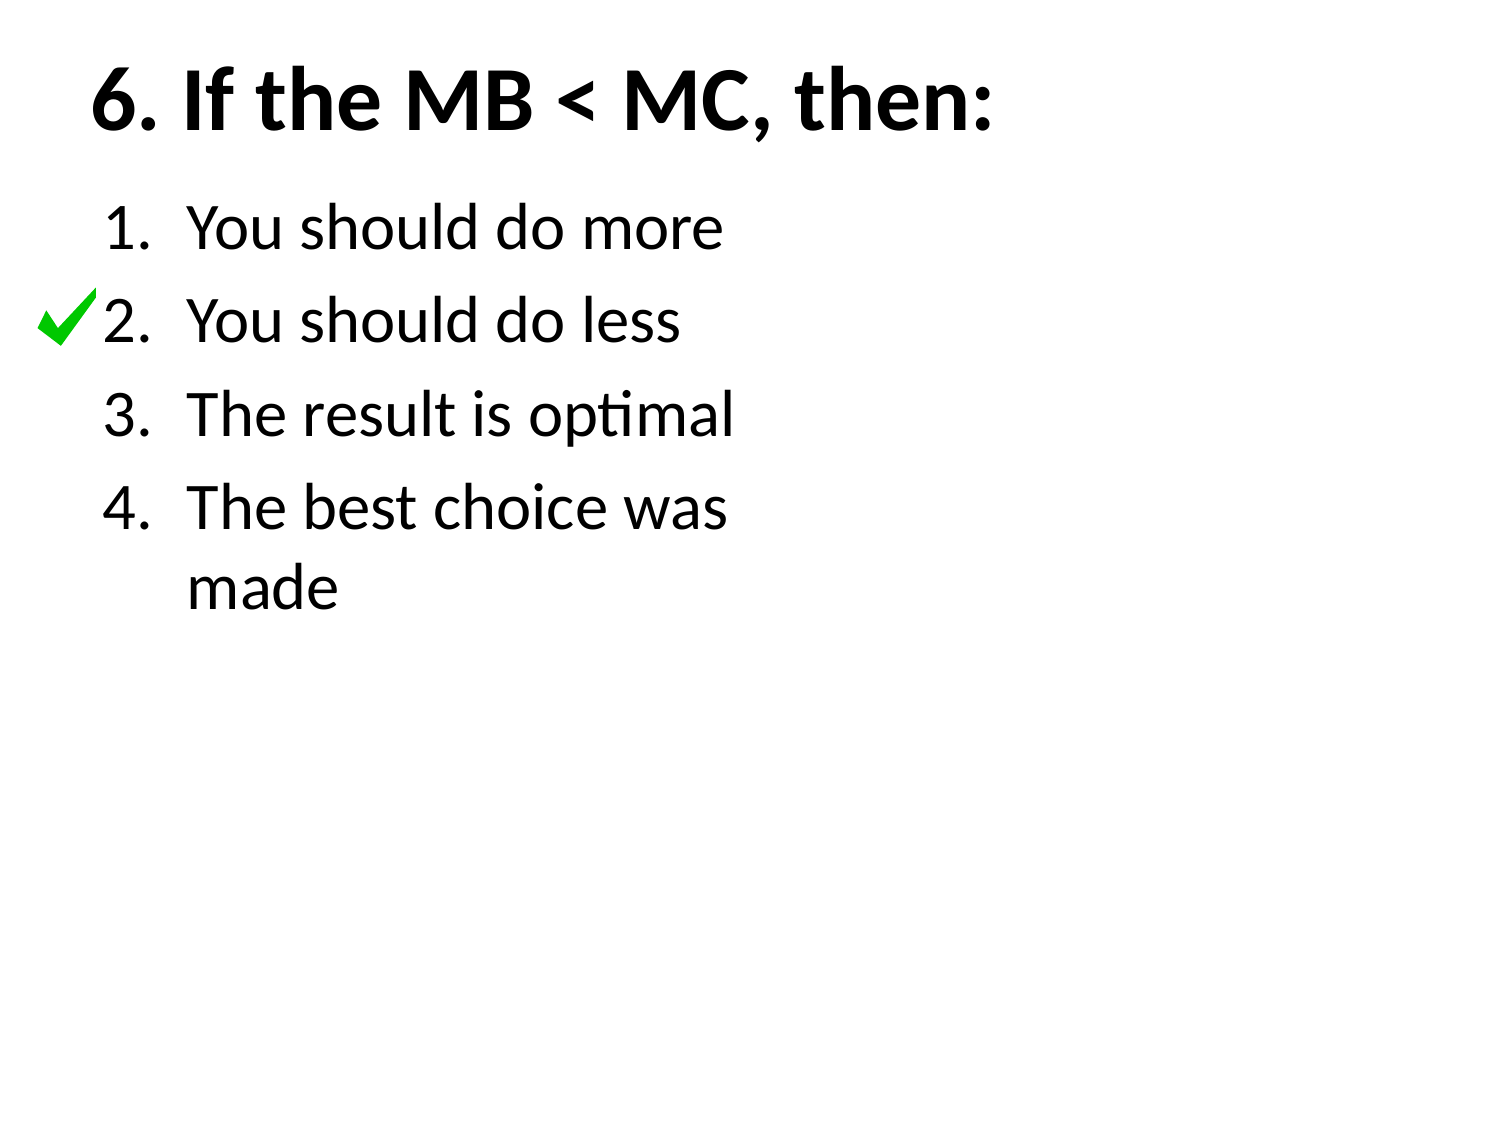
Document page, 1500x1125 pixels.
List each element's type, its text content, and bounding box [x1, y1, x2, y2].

title 6. If the MB < MC, then: [75, 0, 1425, 188]
list You should do more You should do less The result is optimal The best choice was made [87, 174, 763, 918]
text_box [35, 285, 98, 348]
